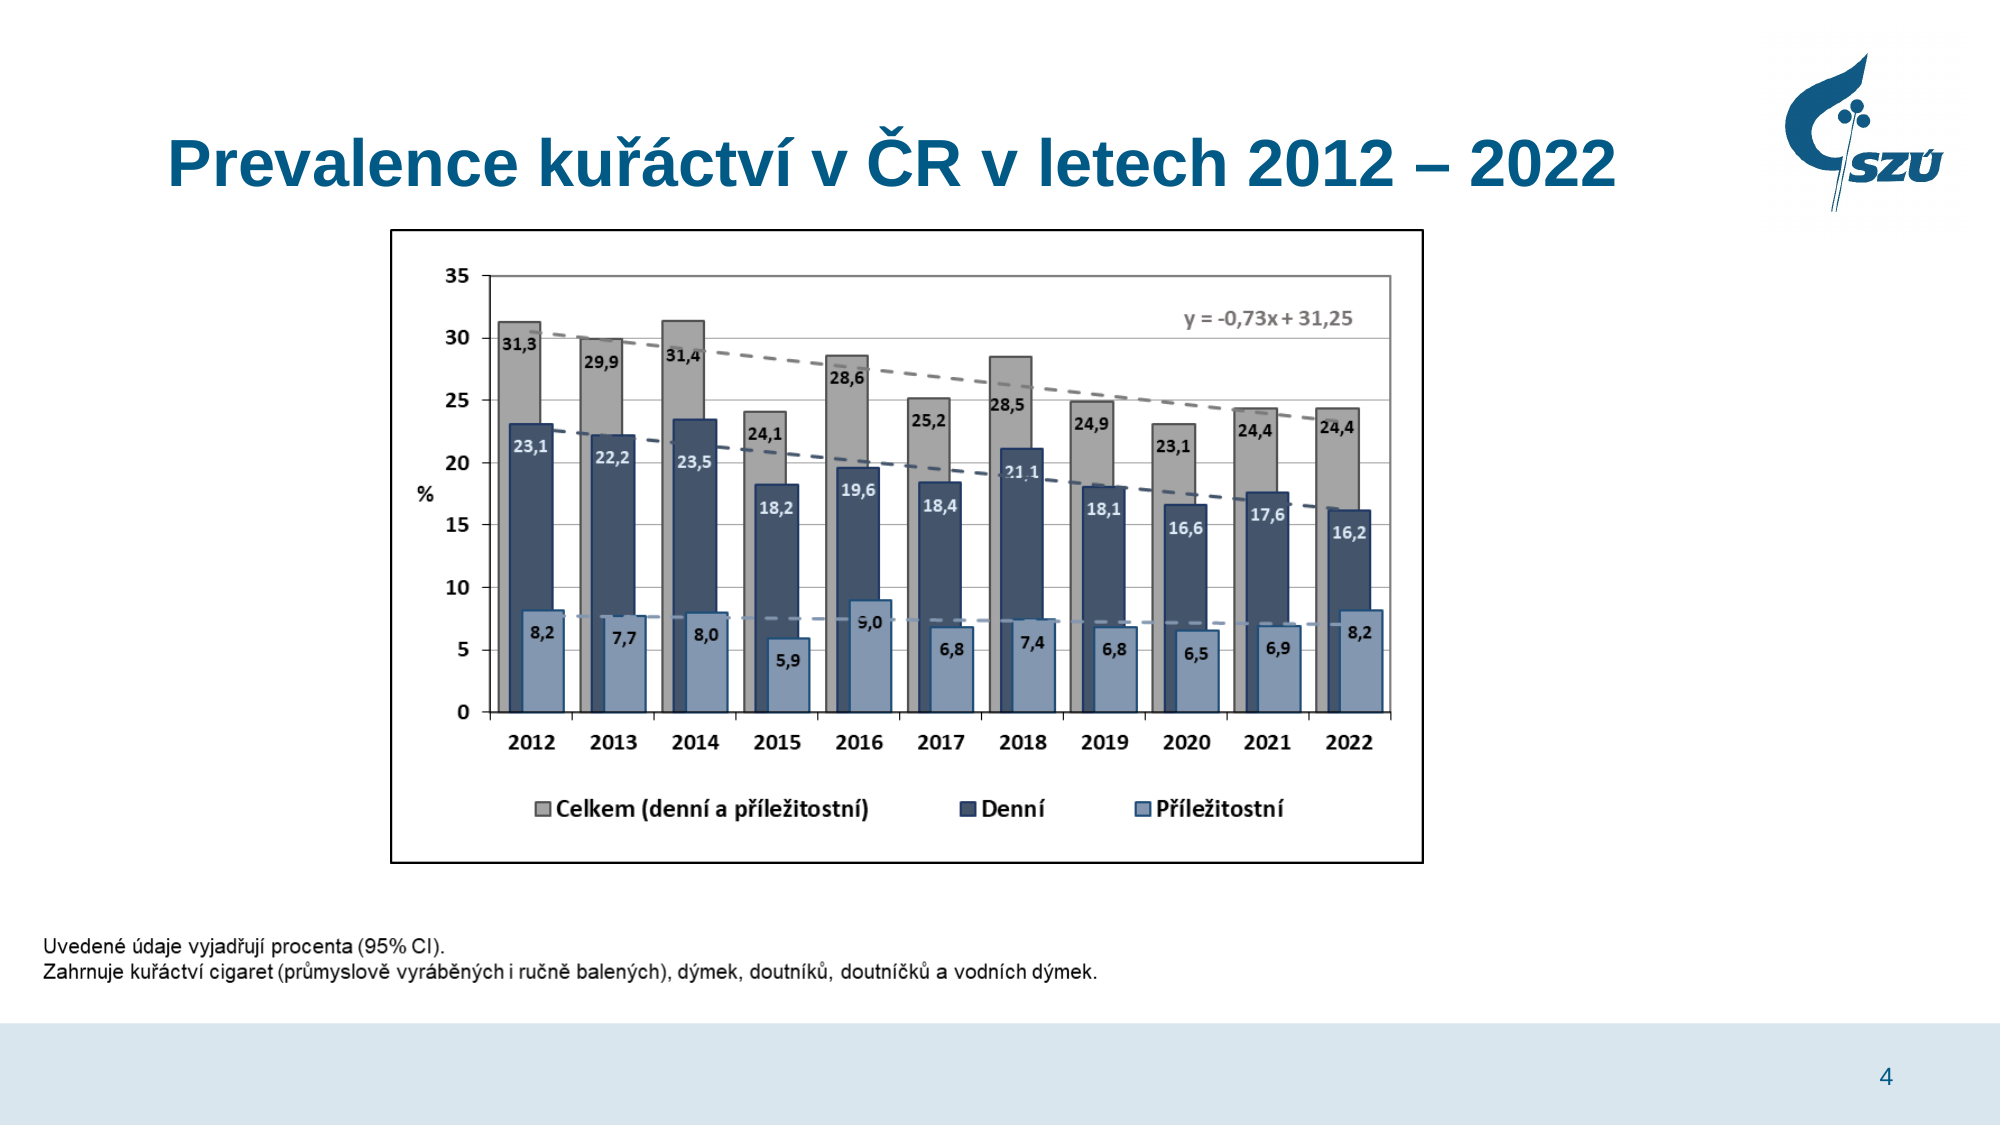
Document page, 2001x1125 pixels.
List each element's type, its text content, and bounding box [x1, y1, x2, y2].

picture [27, 925, 1152, 996]
title Prevalence kuřáctví v ČR v letech 2012 – 2022 [152, 99, 1877, 230]
picture [1754, 22, 1975, 242]
picture [390, 229, 1424, 864]
